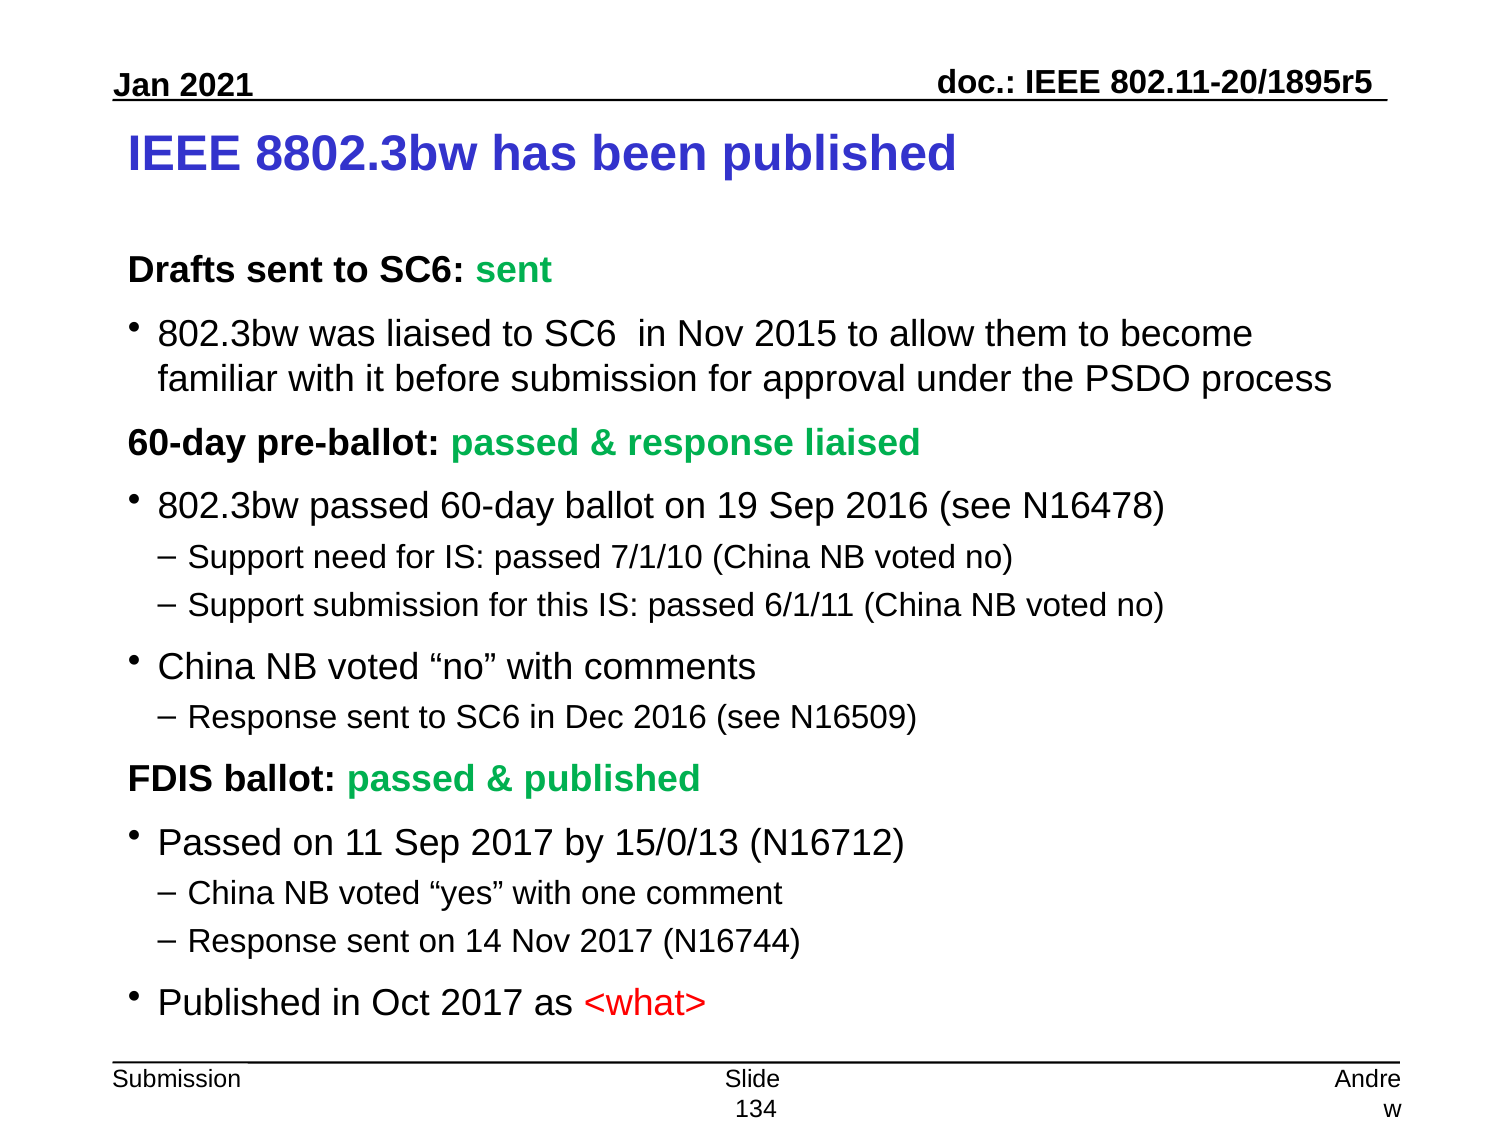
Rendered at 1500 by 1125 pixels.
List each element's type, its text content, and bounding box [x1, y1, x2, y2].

footer Andrew Myles, Cisco [1320, 1061, 1402, 1093]
list Drafts sent to SC6: sent 802.3bw was liaised to SC6 in Nov 2015 to allow them to become familiar with it before submission for approval under the PSDO process 60-day pre-ballot: passed & response liaised 802.3bw passed 60-day ballot on 19 Sep 2016 (see N16478) Support need for IS: passed 7/1/10 (China NB voted no) Support submission for this IS: passed 6/1/11 (China NB voted no) China NB voted “no” with comments Response sent to SC6 in Dec 2016 (see N16509) FDIS ballot: passed & published Passed on 11 Sep 2017 by 15/0/13 (N16712) China NB voted “yes” with one comment Response sent on 14 Nov 2017 (N16744) Published in Oct 2017 as <what> [112, 237, 1388, 913]
title IEEE 8802.3bw has been published [112, 112, 1388, 237]
slide_number Slide 134 [709, 1061, 803, 1093]
